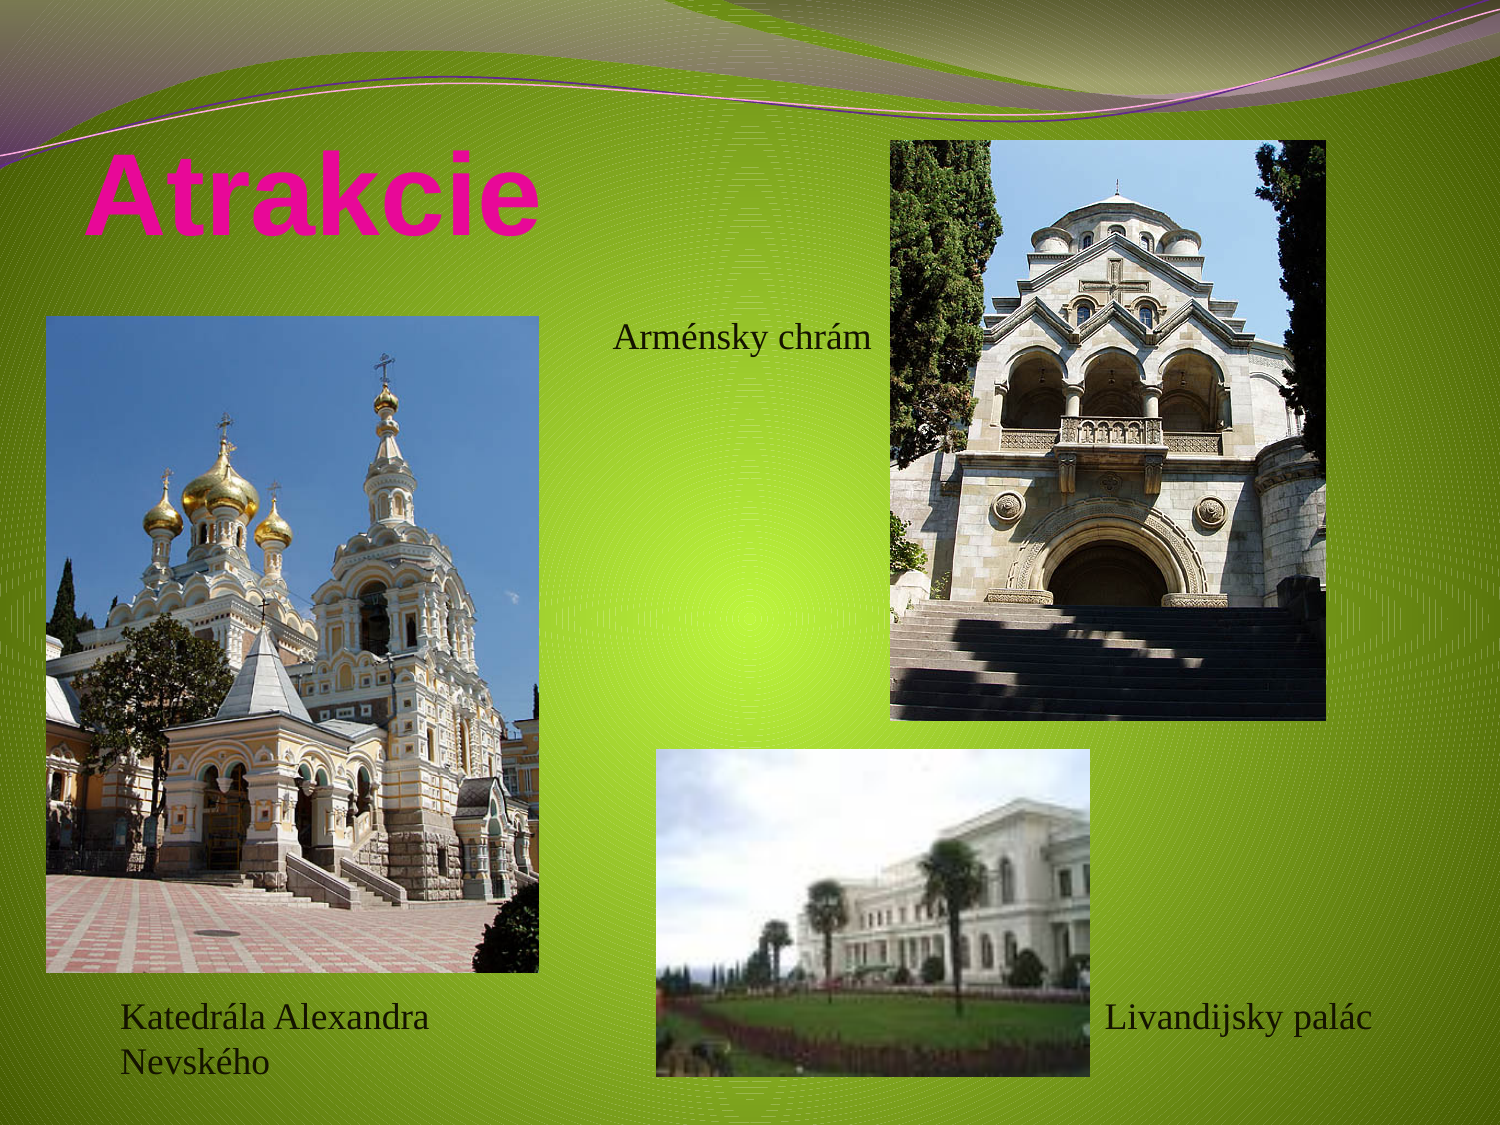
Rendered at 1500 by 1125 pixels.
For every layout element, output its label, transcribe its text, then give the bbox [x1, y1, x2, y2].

text_box Arménsky chrám [597, 304, 883, 365]
text_box Livandijsky palác [1095, 984, 1465, 1045]
picture [46, 316, 540, 973]
picture [655, 749, 1090, 1077]
title Atrakcie [82, 35, 1357, 259]
text_box Katedrála Alexandra Nevského [105, 985, 539, 1090]
picture [890, 140, 1326, 721]
